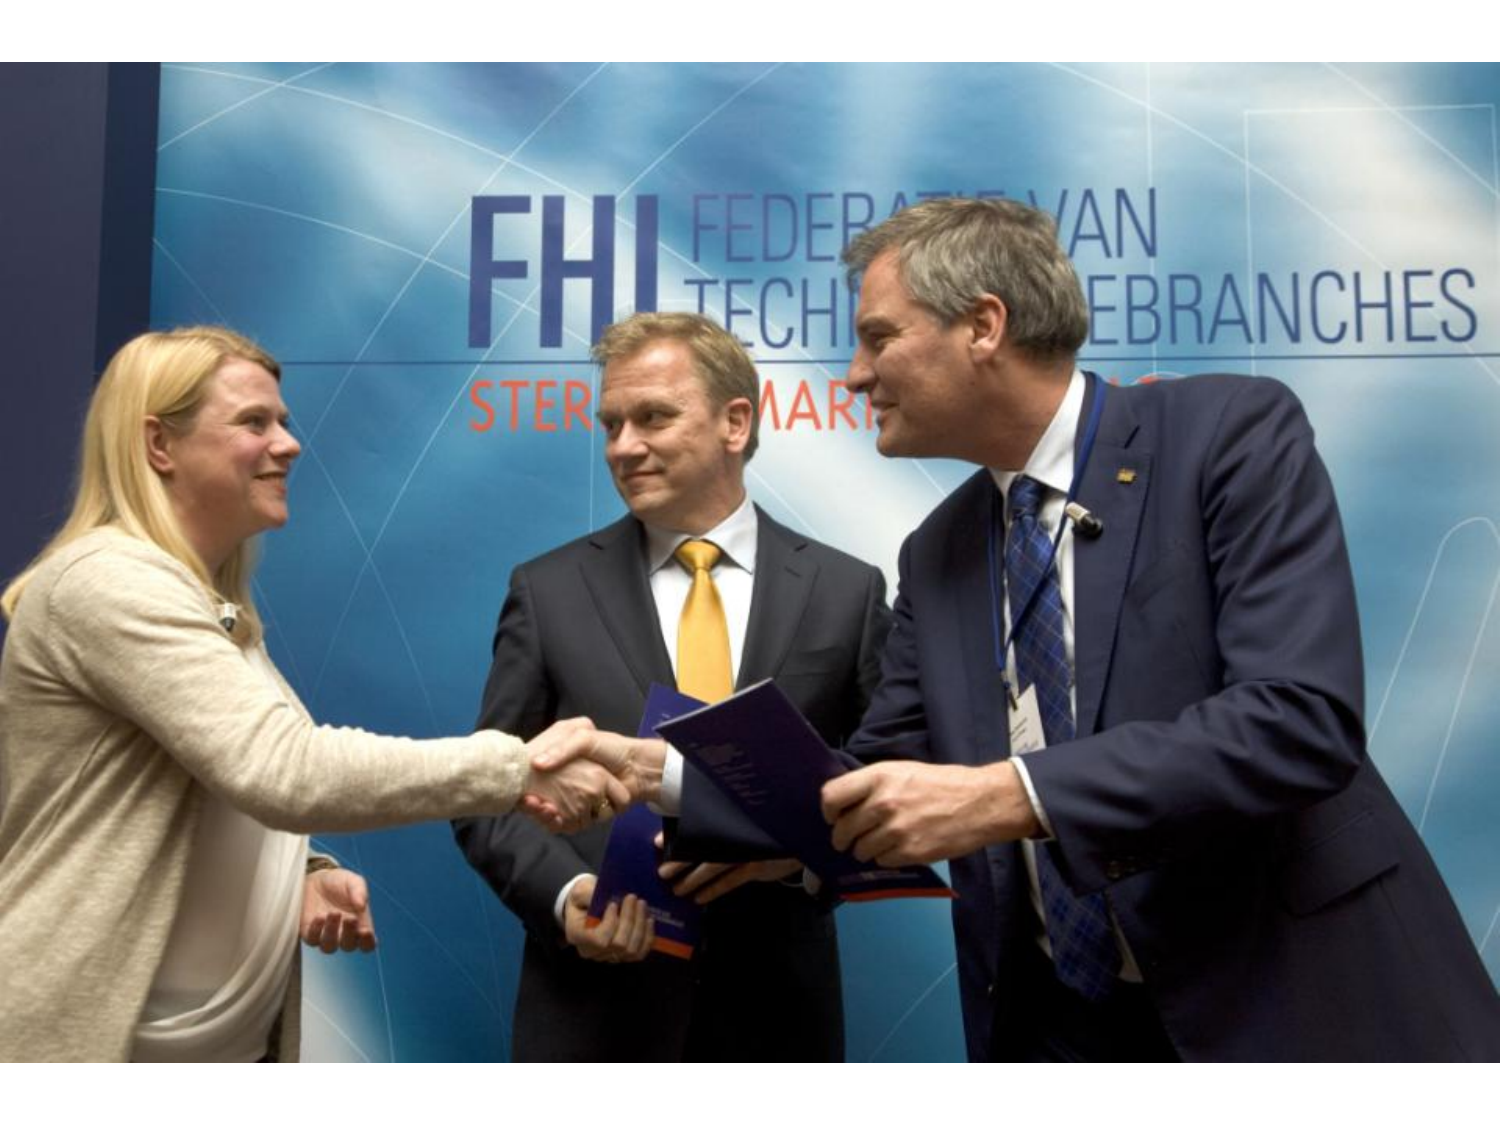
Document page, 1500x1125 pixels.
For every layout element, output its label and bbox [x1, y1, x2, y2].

picture [0, 62, 1500, 1063]
